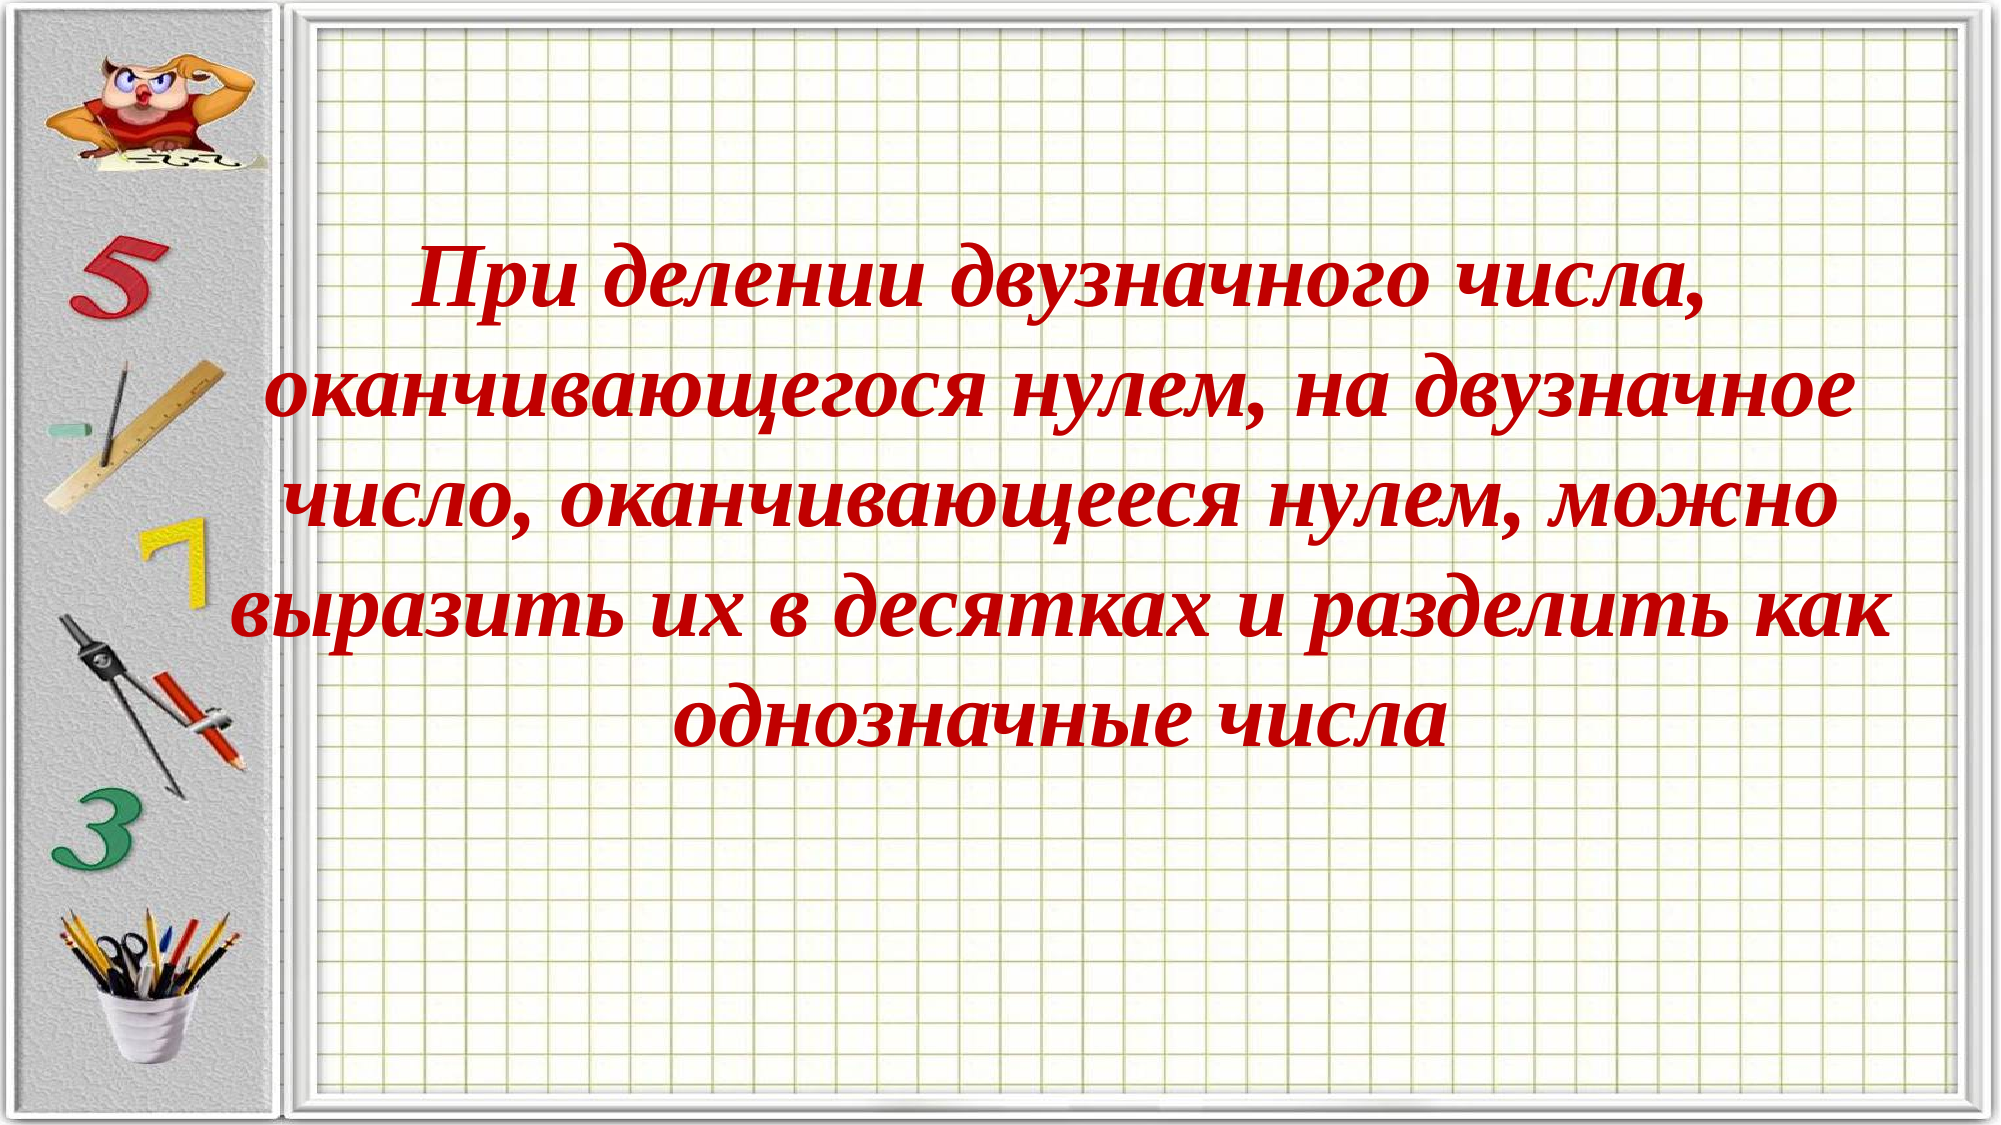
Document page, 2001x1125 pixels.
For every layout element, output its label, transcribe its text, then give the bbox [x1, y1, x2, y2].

picture [0, 0, 2001, 1125]
title При делении двузначного числа, оканчивающегося нулем, на двузначное число, оканчивающееся нулем, можно выразить их в десятках и разделить как однозначные числа [162, 395, 1963, 584]
